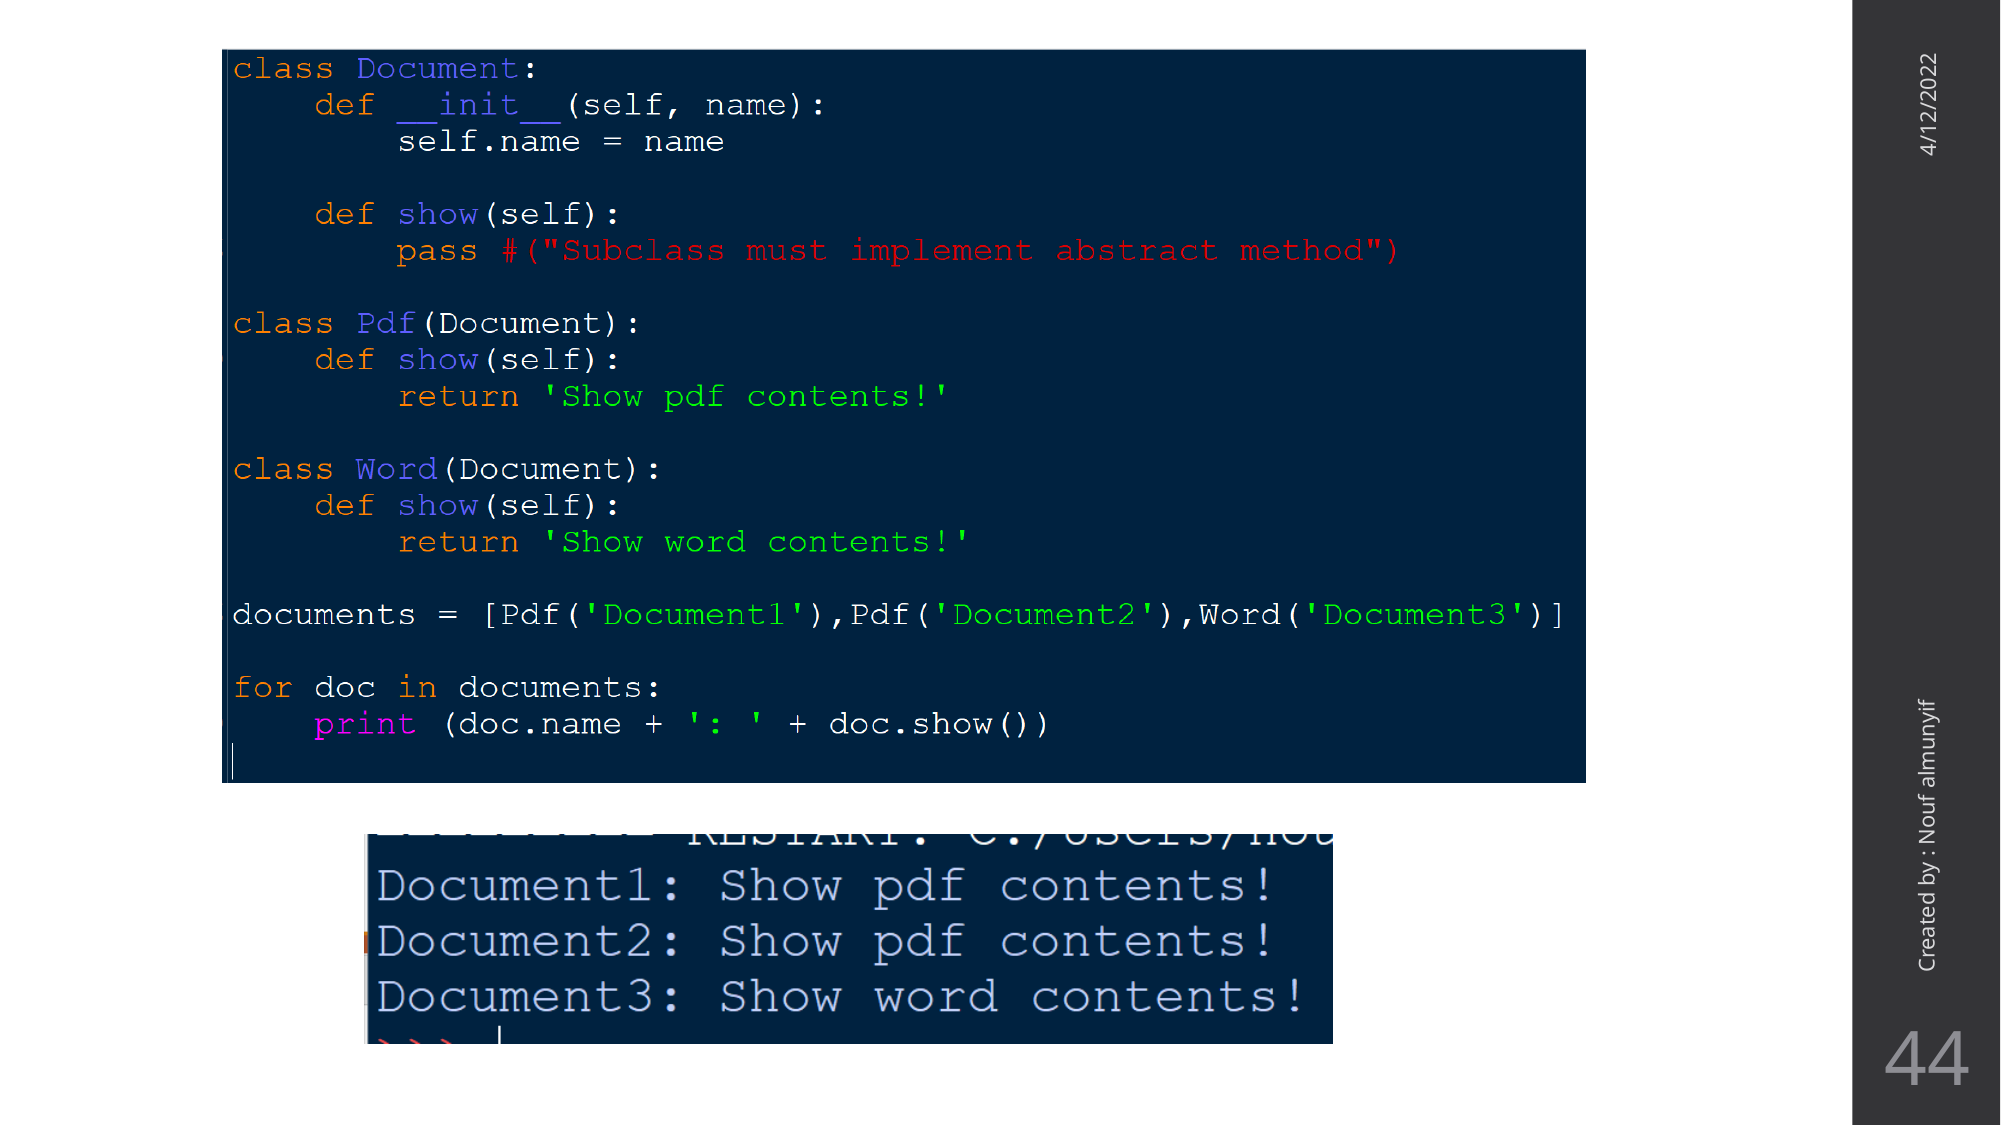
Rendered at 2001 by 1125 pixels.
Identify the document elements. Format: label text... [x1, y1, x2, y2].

picture [222, 46, 1586, 784]
footer Created by : Nouf almunyif [1897, 400, 1958, 988]
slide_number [1897, 37, 1958, 351]
slide_number 44 [1852, 1012, 2000, 1110]
picture [363, 834, 1334, 1044]
